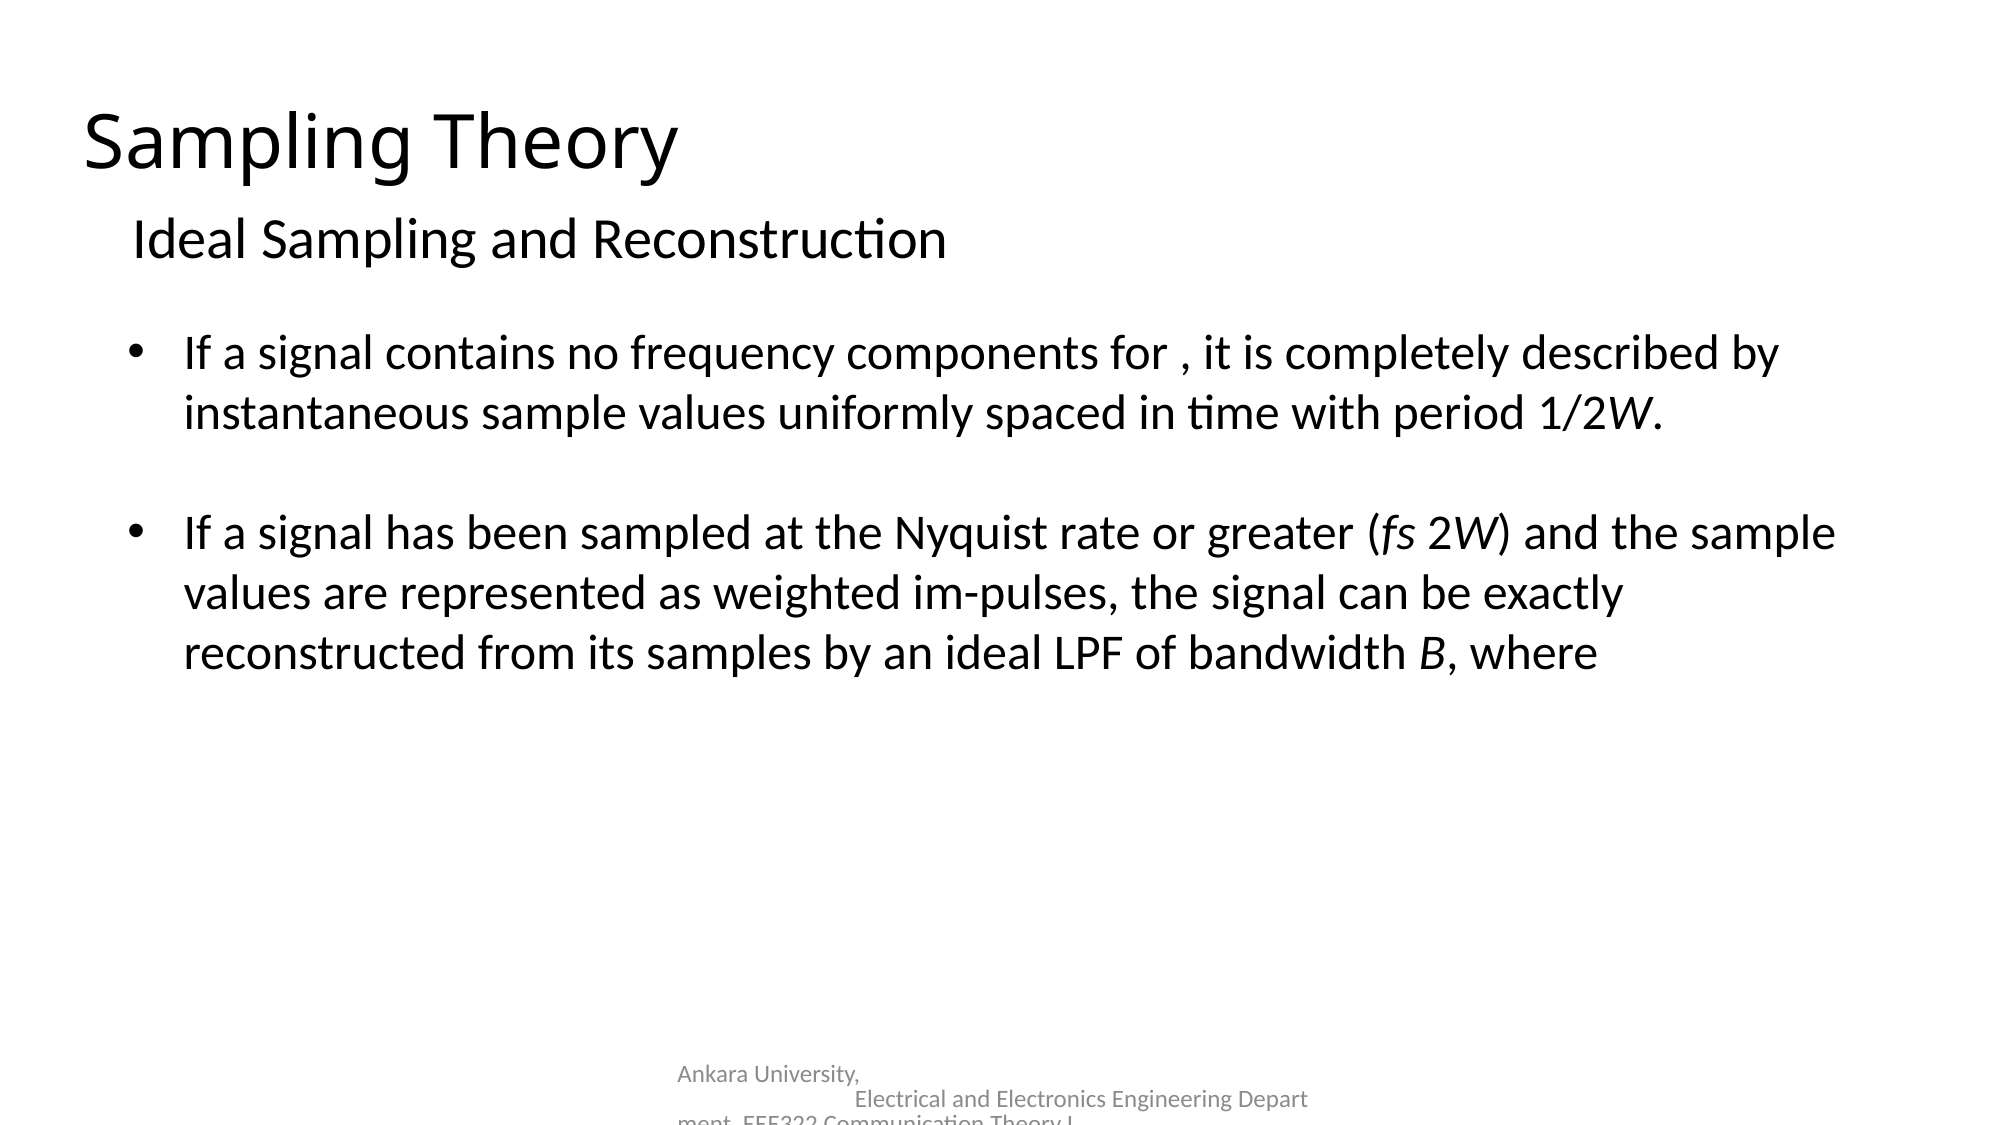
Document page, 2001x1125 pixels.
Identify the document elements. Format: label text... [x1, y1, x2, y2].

footer Ankara University, Electrical and Electronics Engineering Department, EEE322 Communication Theory I [662, 1042, 1338, 1103]
text_box Sampling Theory [69, 86, 694, 192]
text_box Ideal Sampling and Reconstruction [117, 192, 964, 278]
